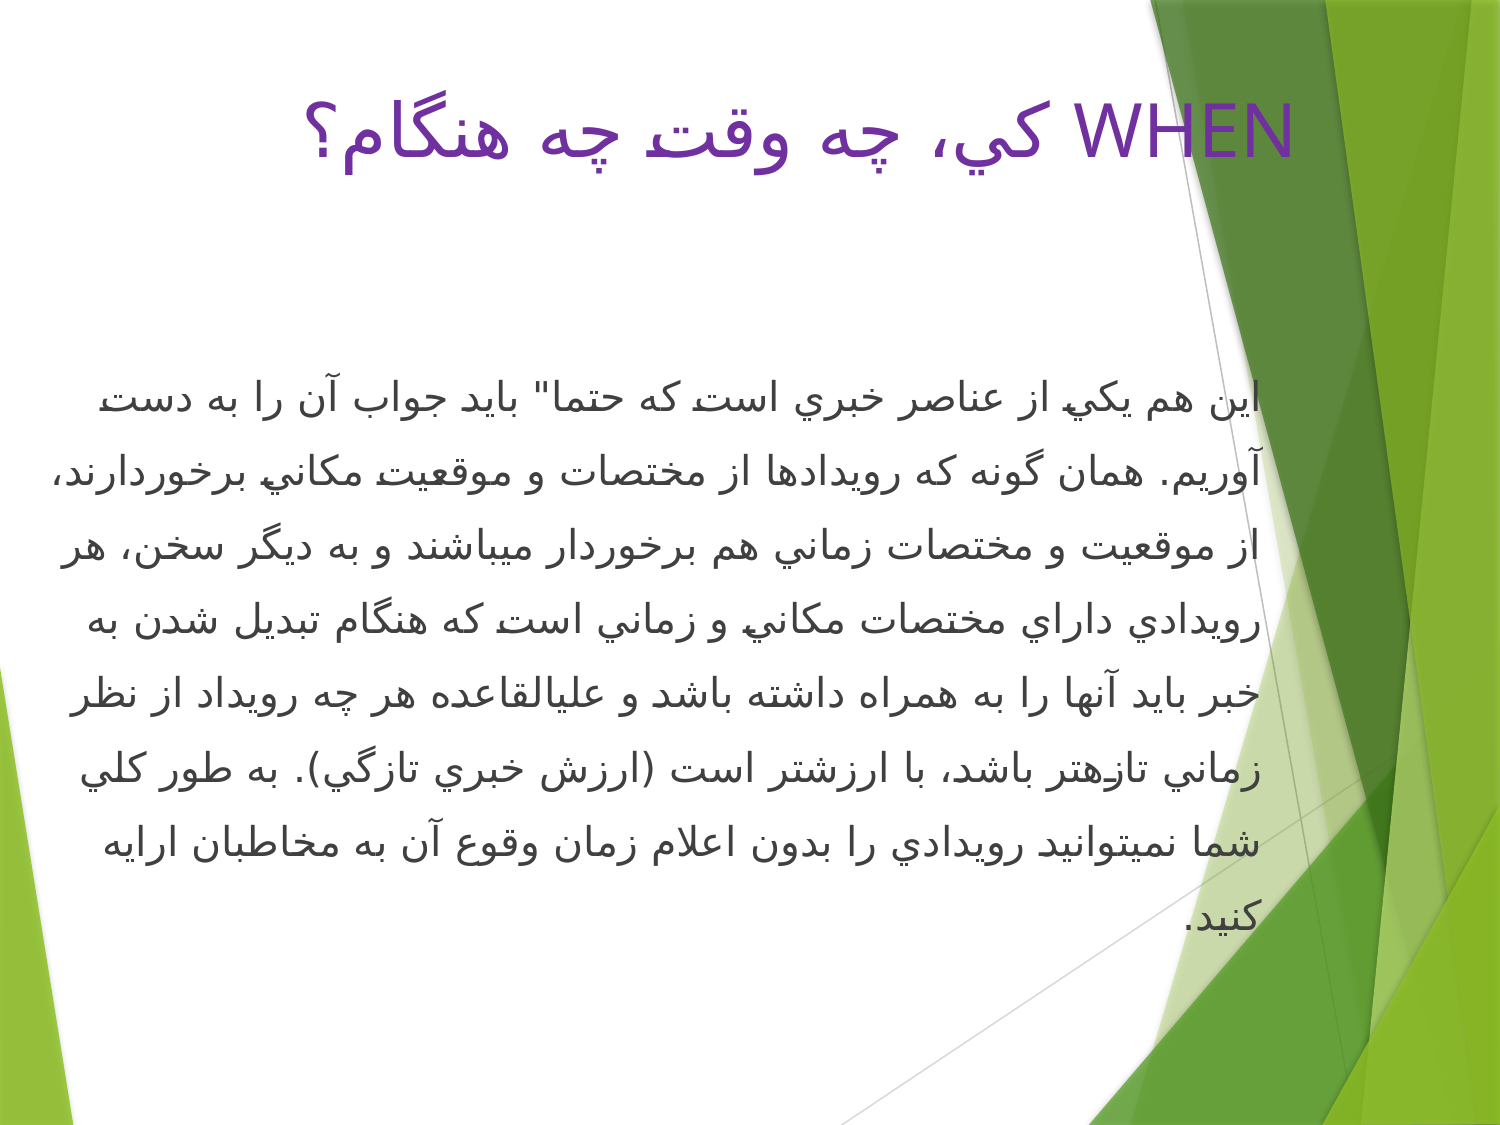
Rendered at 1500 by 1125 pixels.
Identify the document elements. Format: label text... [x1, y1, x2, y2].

list اين هم يكي از عناصر خبري است كه حتما" بايد جواب آن را به دست آوريم. همان گونه كه رويدادها از مختصات و موقعيت مكاني برخوردارند، از موقعيت و مختصات زماني هم برخوردار مي‏باشند و به ديگر سخن، هر رويدادي داراي مختصات مكاني و زماني است كه هنگام تبديل شدن به خبر بايد آنها را به همراه داشته باشد و علي‏القاعده هر چه رويداد از نظر زماني تازه‏تر باشد، با ارزش‏تر است (ارزش خبري تازگي). به طور كلي شما نمي‏توانيد رويدادي را بدون اعلام زمان وقوع آن به مخاطبان ارايه كنيد. [0, 338, 1278, 949]
title When كي، چه وقت چه هنگام؟ [75, 75, 1500, 213]
